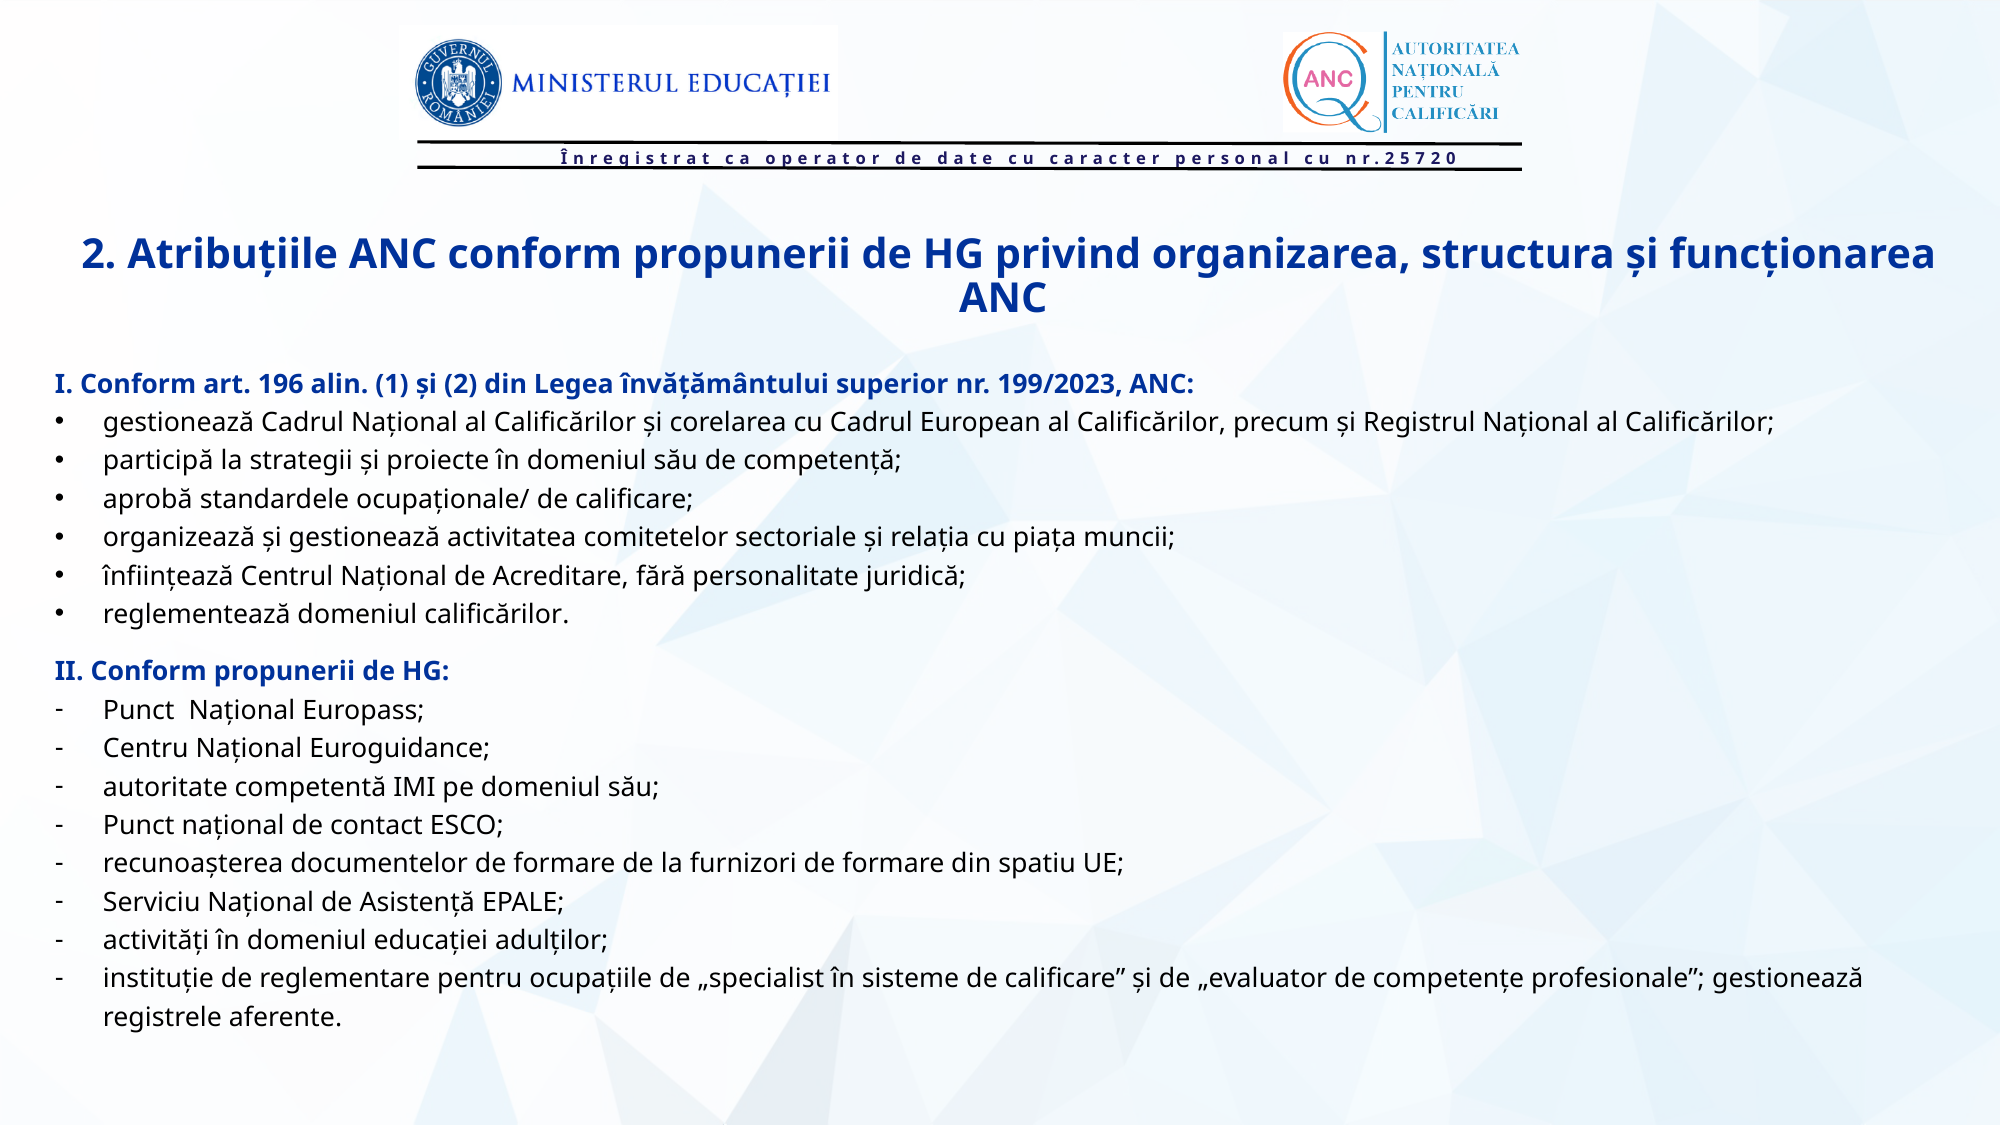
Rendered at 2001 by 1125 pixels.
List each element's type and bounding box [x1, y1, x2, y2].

picture [0, 0, 2000, 1125]
text_box [399, 25, 1522, 184]
